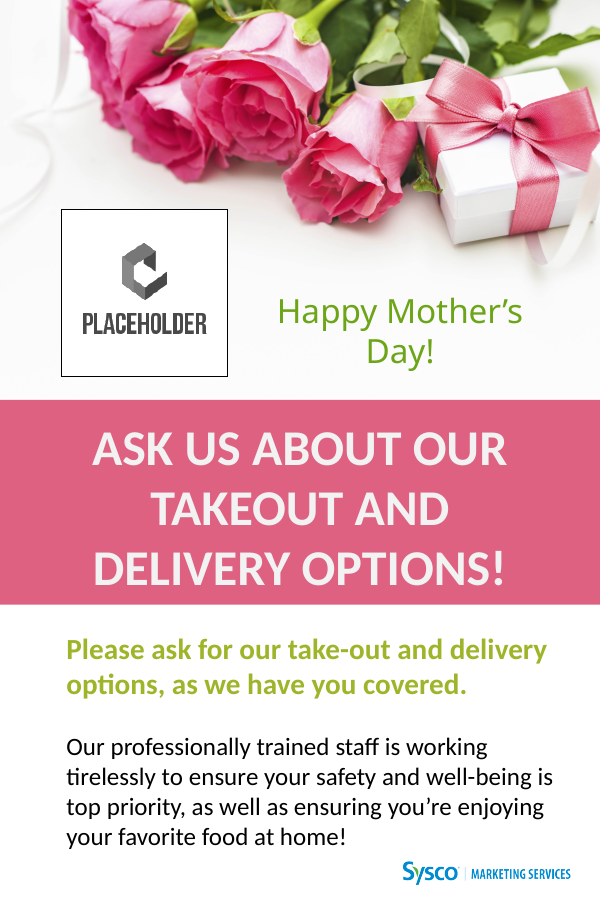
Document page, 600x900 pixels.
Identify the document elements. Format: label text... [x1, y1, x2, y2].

picture [0, 0, 600, 400]
picture [400, 860, 573, 886]
text_box [0, 400, 600, 606]
text_box ASK US ABOUT OUR TAKEOUT AND DELIVERY OPTIONS! [74, 407, 525, 603]
text_box Please ask for our take-out and delivery options, as we have you covered. Our professionally trained staff is working tirelessly to ensure your safety and well-being is top priority, as well as ensuring you’re enjoying your favorite food at home! [51, 622, 582, 858]
